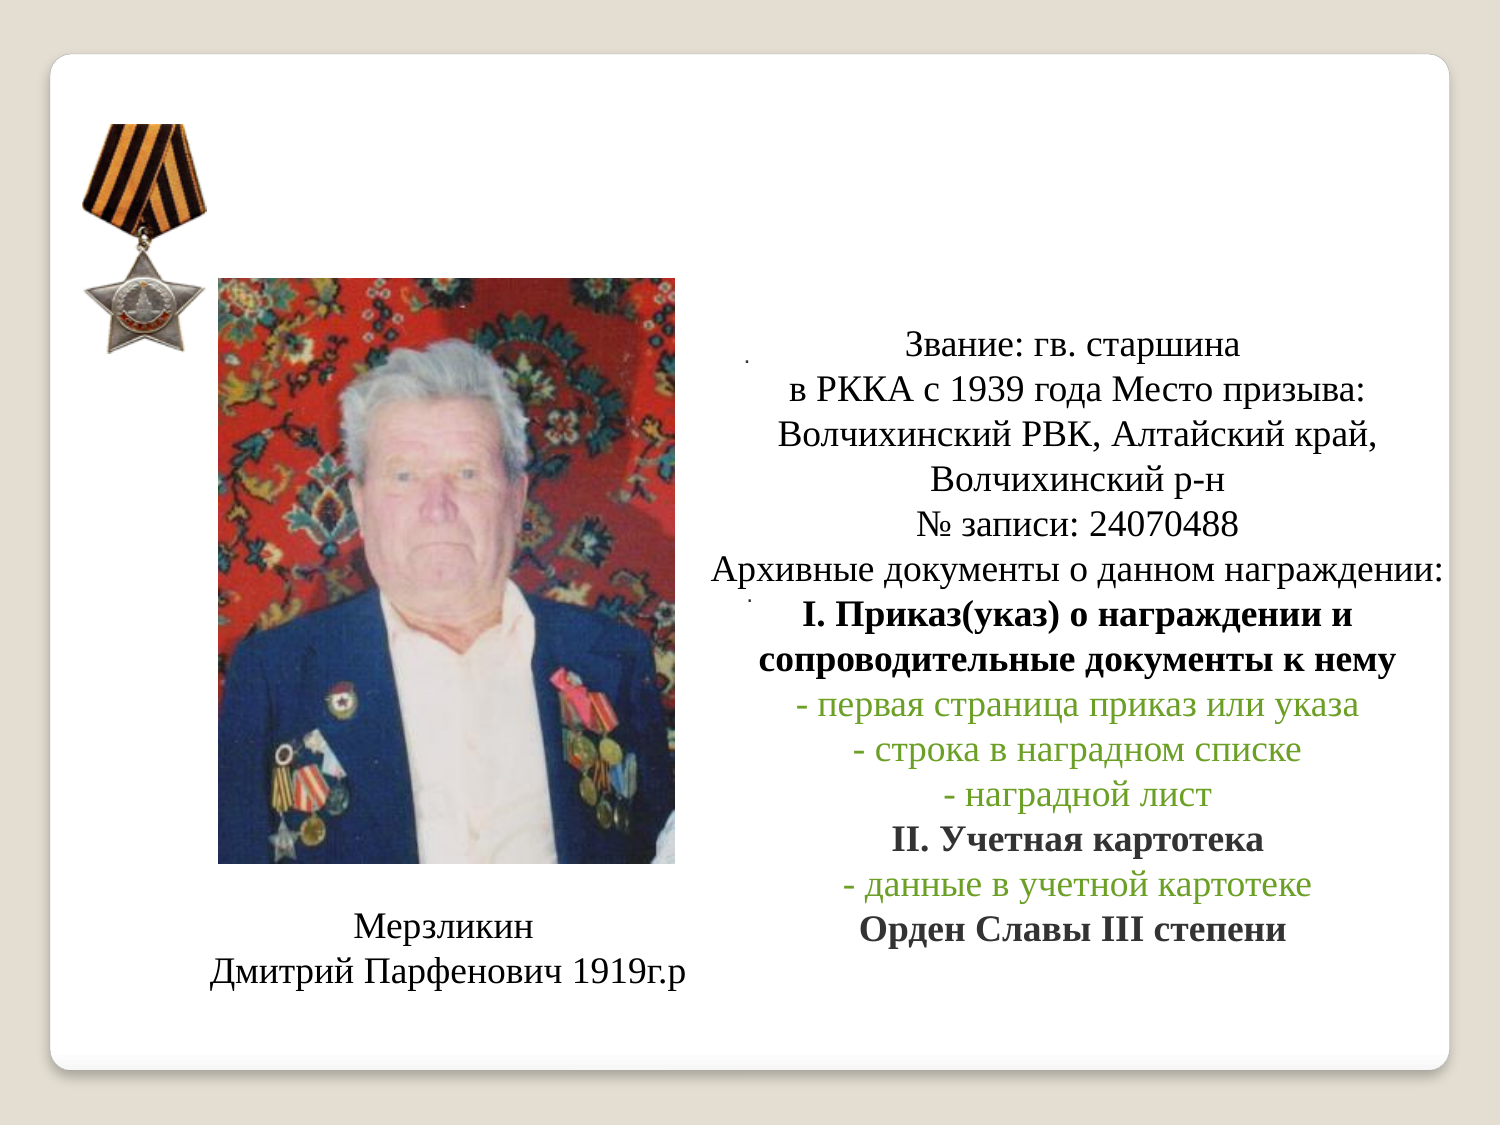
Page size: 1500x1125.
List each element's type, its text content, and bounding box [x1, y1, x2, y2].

text_box . [728, 330, 772, 376]
text_box Звание: гв. старшина в РККА с 1939 года Место призыва: Волчихинский РВК, Алтайский край, Волчихинский р-н № записи: 24070488 Архивные документы о данном награждении: I. Приказ(указ) о награждении и сопроводительные документы к нему - первая страница приказ или указа - строка в наградном списке - наградной лист II. Учетная картотека - данные в учетной картотеке Орден Славы III степени [682, 311, 1474, 1047]
text_box Мерзликин Дмитрий Парфенович 1919г.р [185, 893, 682, 998]
text_box . [731, 569, 769, 615]
picture [82, 124, 208, 354]
picture [218, 278, 675, 864]
